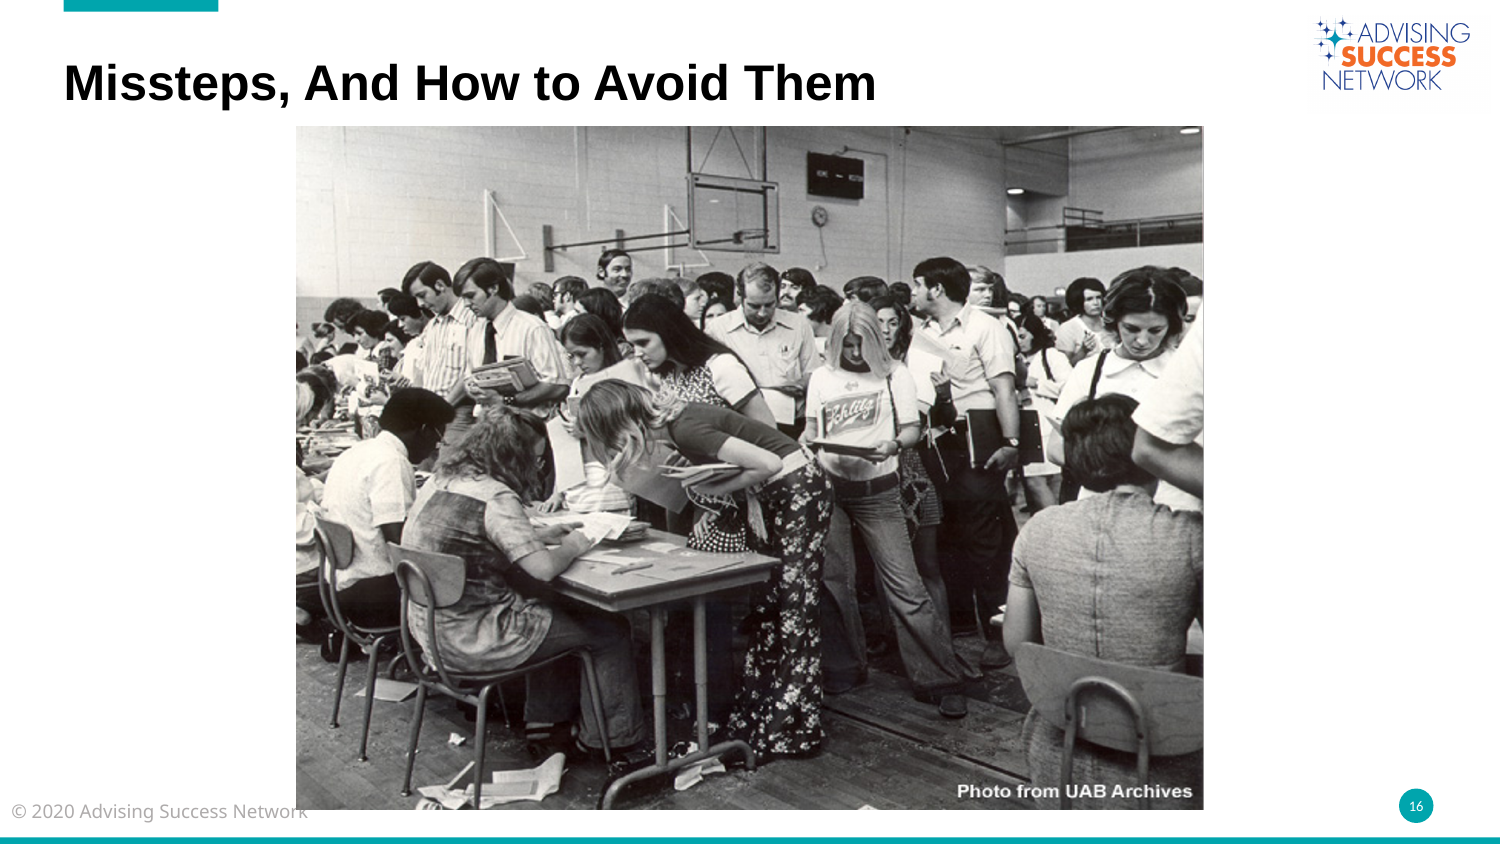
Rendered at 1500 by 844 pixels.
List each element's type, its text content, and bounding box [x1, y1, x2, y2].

picture [296, 126, 1204, 810]
picture [1307, 15, 1491, 114]
slide_number 16 [1398, 794, 1435, 818]
title Missteps, And How to Avoid Them [63, 30, 1436, 112]
